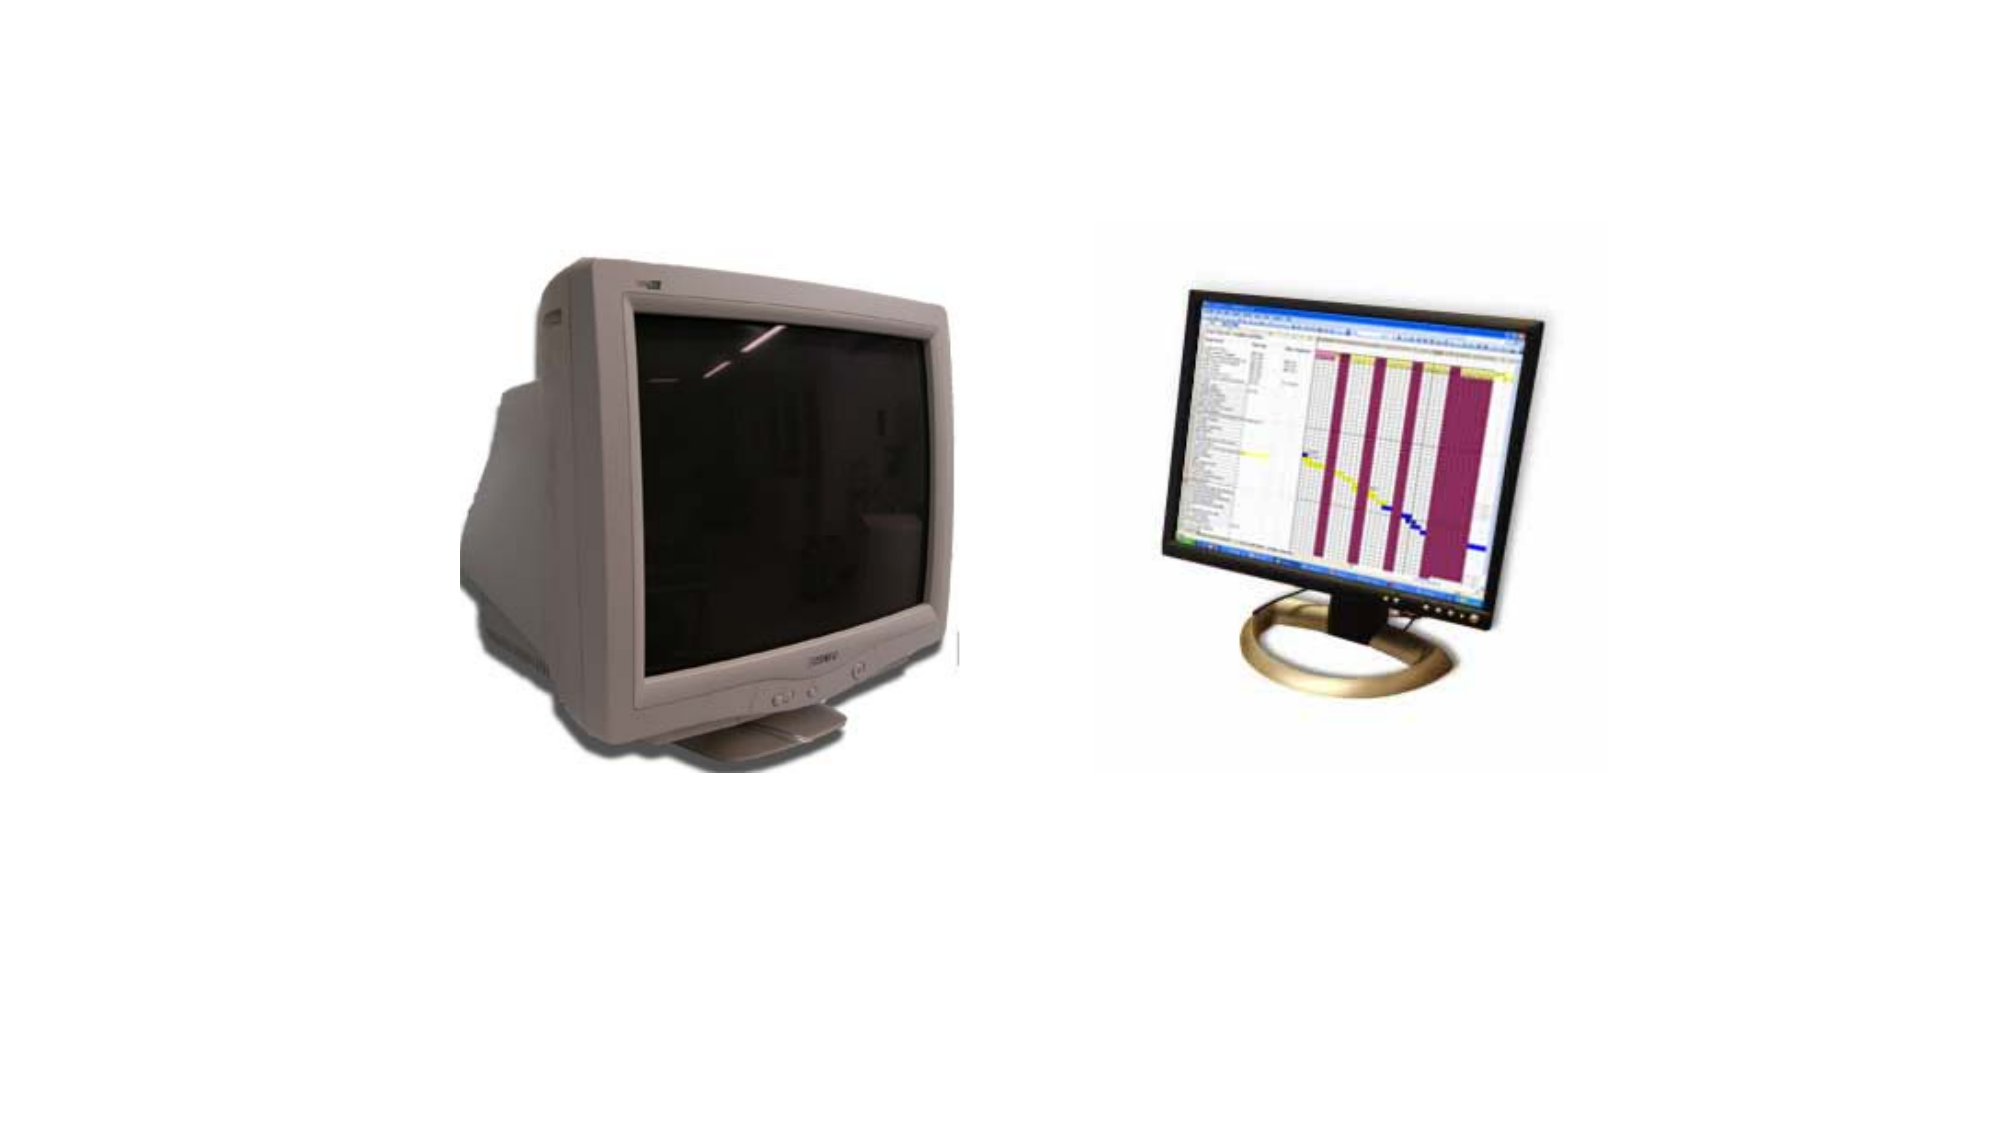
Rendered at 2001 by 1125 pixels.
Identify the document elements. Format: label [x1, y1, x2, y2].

picture [1093, 222, 1608, 774]
picture [460, 222, 965, 773]
